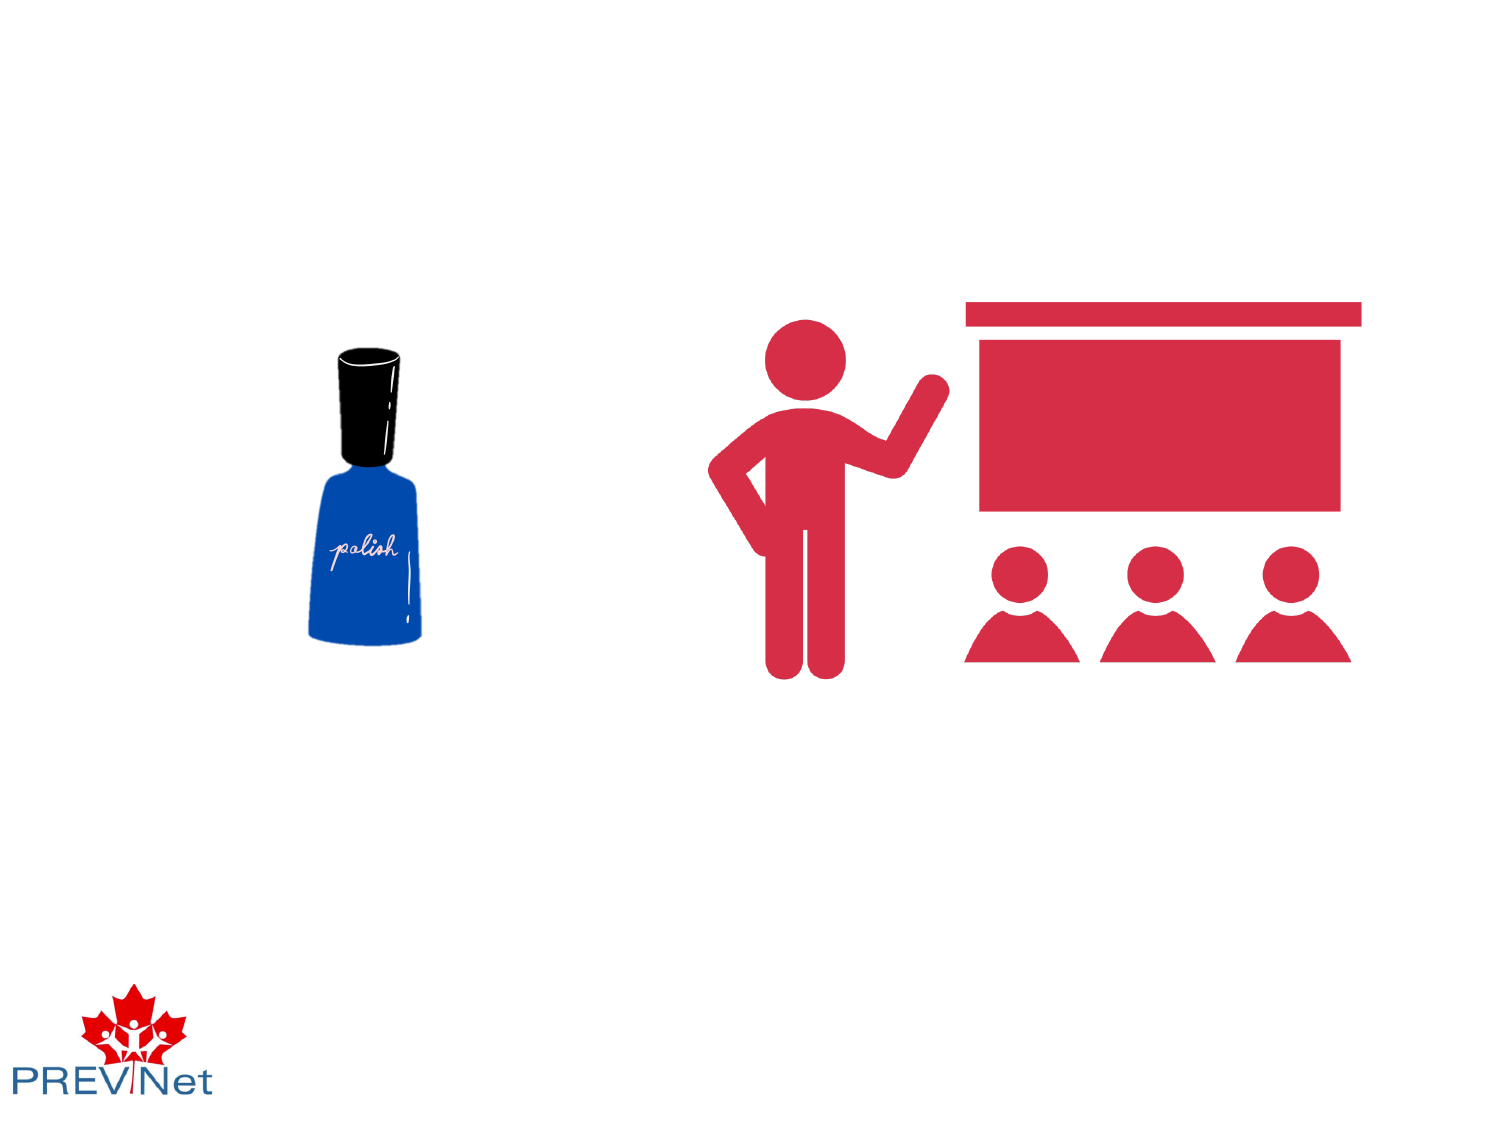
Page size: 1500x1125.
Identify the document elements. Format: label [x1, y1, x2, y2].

picture [669, 125, 1400, 856]
picture [100, 234, 661, 795]
picture [4, 957, 222, 1112]
